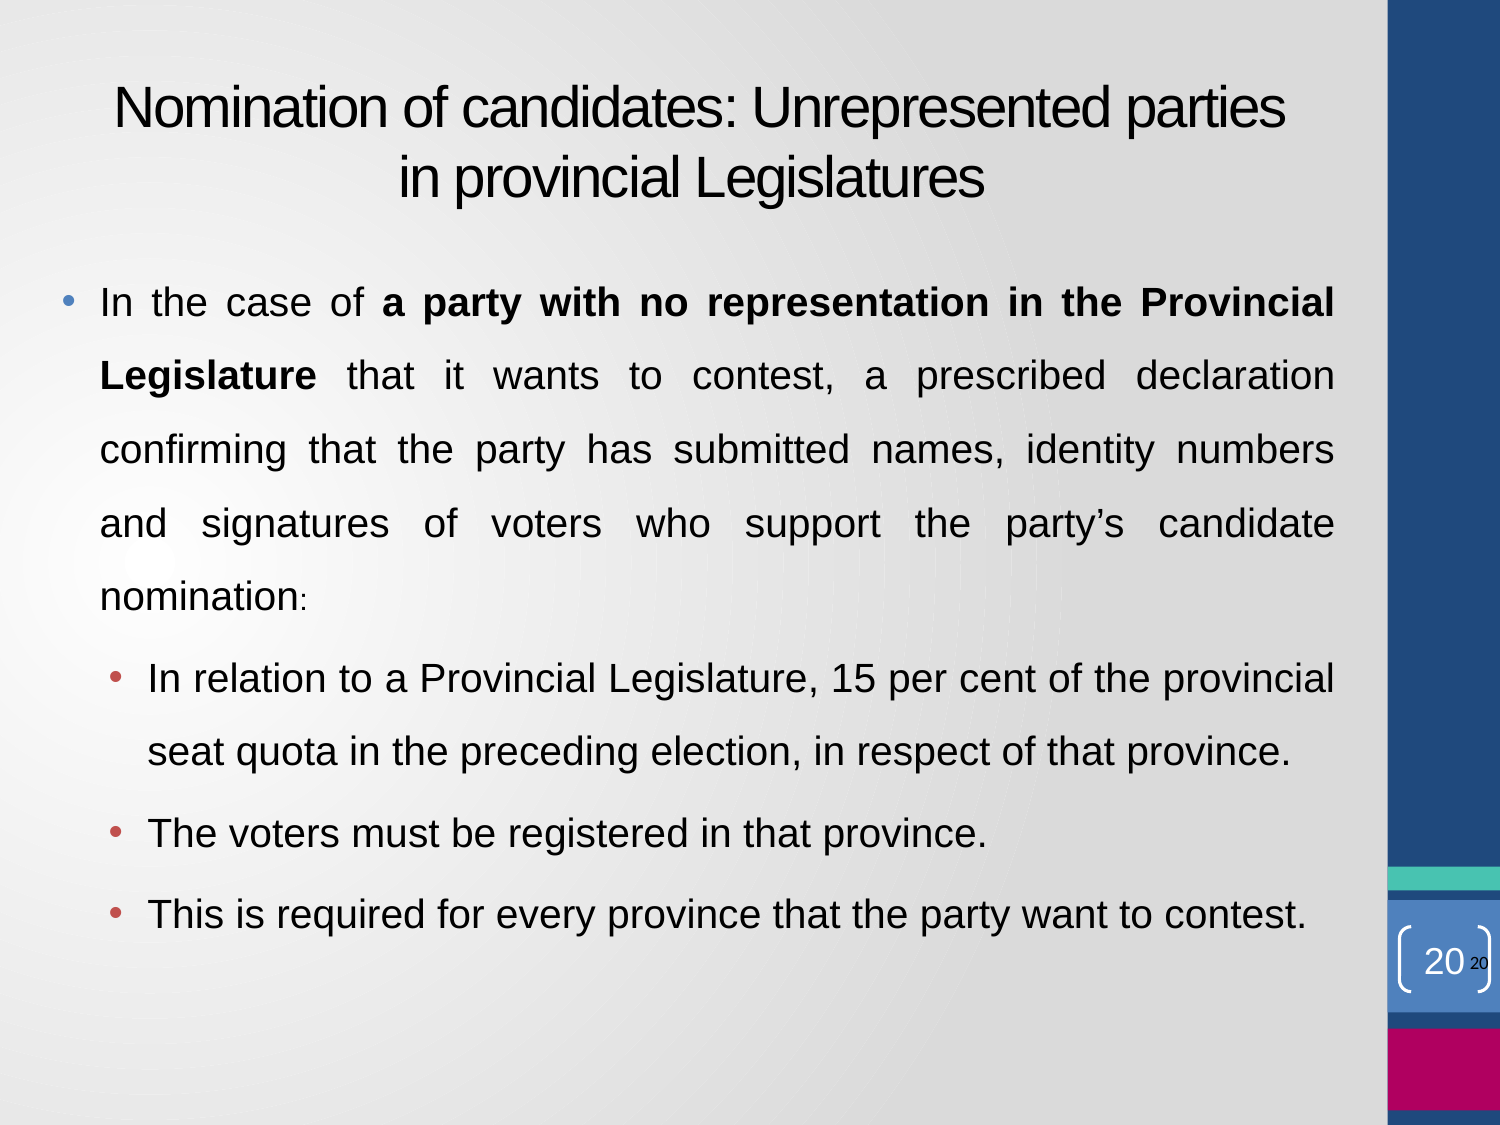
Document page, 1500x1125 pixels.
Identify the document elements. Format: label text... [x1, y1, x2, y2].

list In the case of a party with no representation in the Provincial Legislature that it wants to contest, a prescribed declaration confirming that the party has submitted names, identity numbers and signatures of voters who support the party’s candidate nomination: In relation to a Provincial Legislature, 15 per cent of the provincial seat quota in the preceding election, in respect of that province. The voters must be registered in that province. This is required for every province that the party want to contest. [29, 243, 1352, 1083]
slide_number 20 [1397, 925, 1492, 939]
title Nomination of candidates: Unrepresented parties in provincial Legislatures [75, 45, 1325, 233]
slide_number 20 [1398, 985, 1490, 994]
text_box 20 [1383, 939, 1500, 985]
